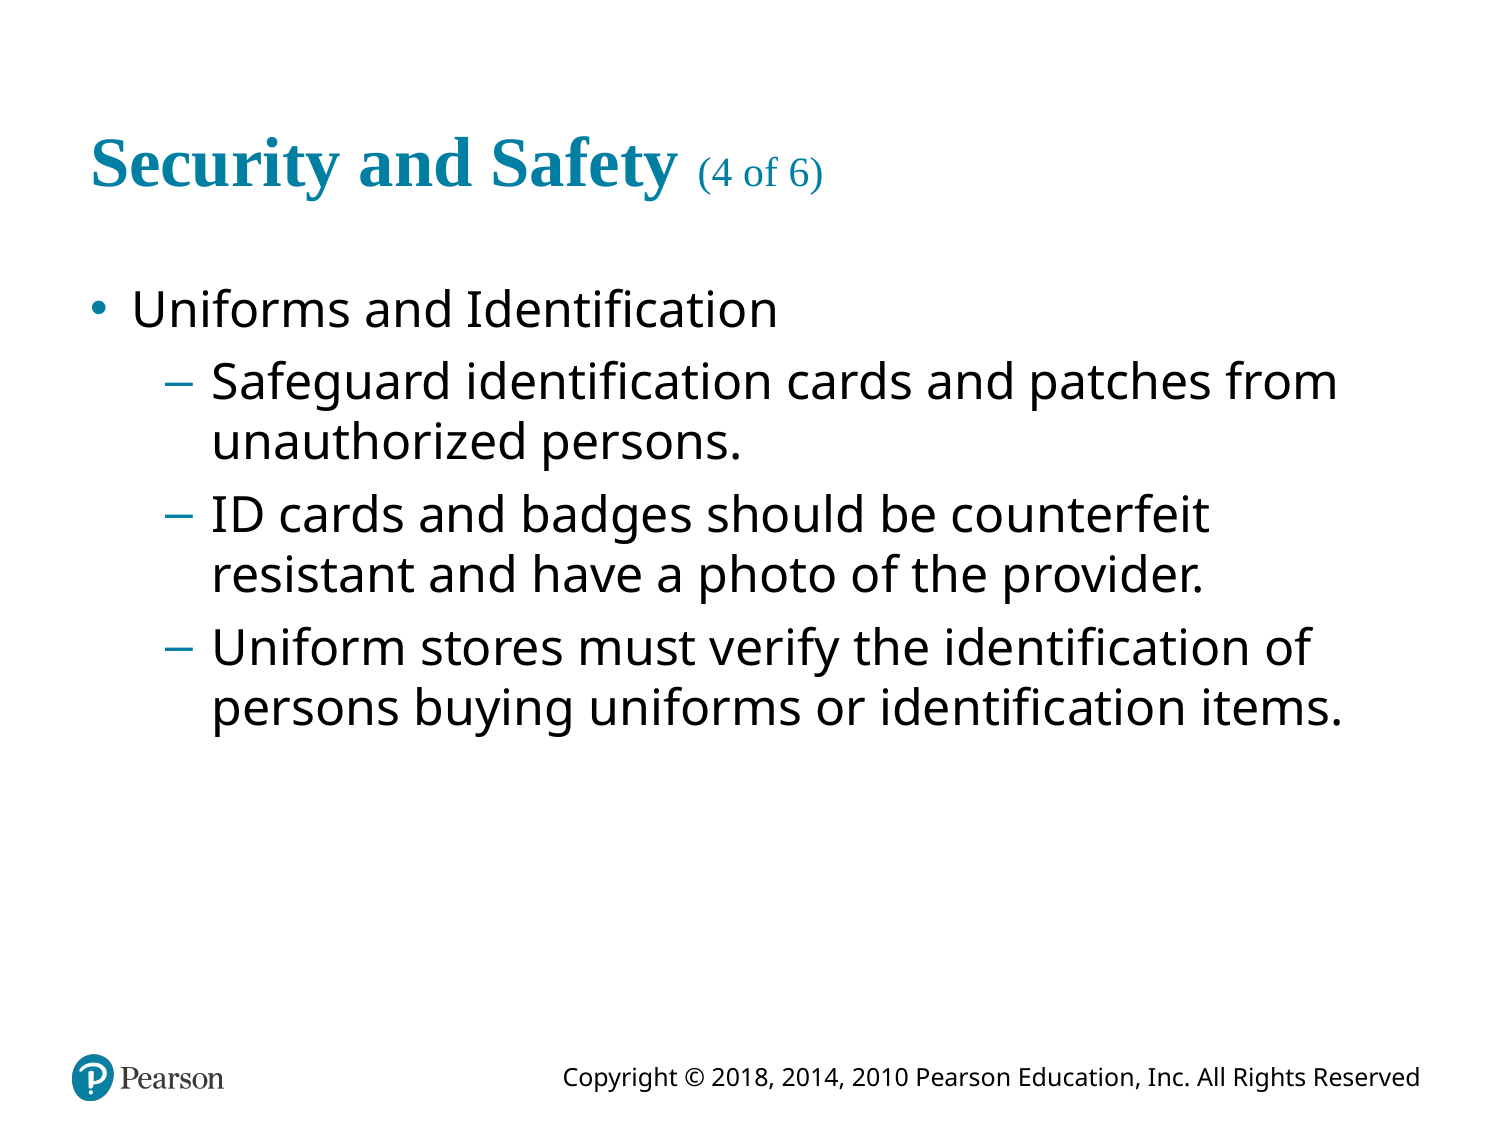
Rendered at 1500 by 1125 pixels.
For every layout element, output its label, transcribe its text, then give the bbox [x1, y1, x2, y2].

picture [72, 1054, 88, 1070]
picture [72, 1087, 83, 1101]
picture [98, 1054, 224, 1101]
title Security and Safety (4 of 6) [75, 35, 1425, 216]
picture [80, 1063, 106, 1088]
list Uniforms and Identification Safeguard identification cards and patches from unauthorized persons. I D cards and badges should be counterfeit resistant and have a photo of the provider. Uniform stores must verify the identification of persons buying uniforms or identification items. [75, 262, 1425, 755]
